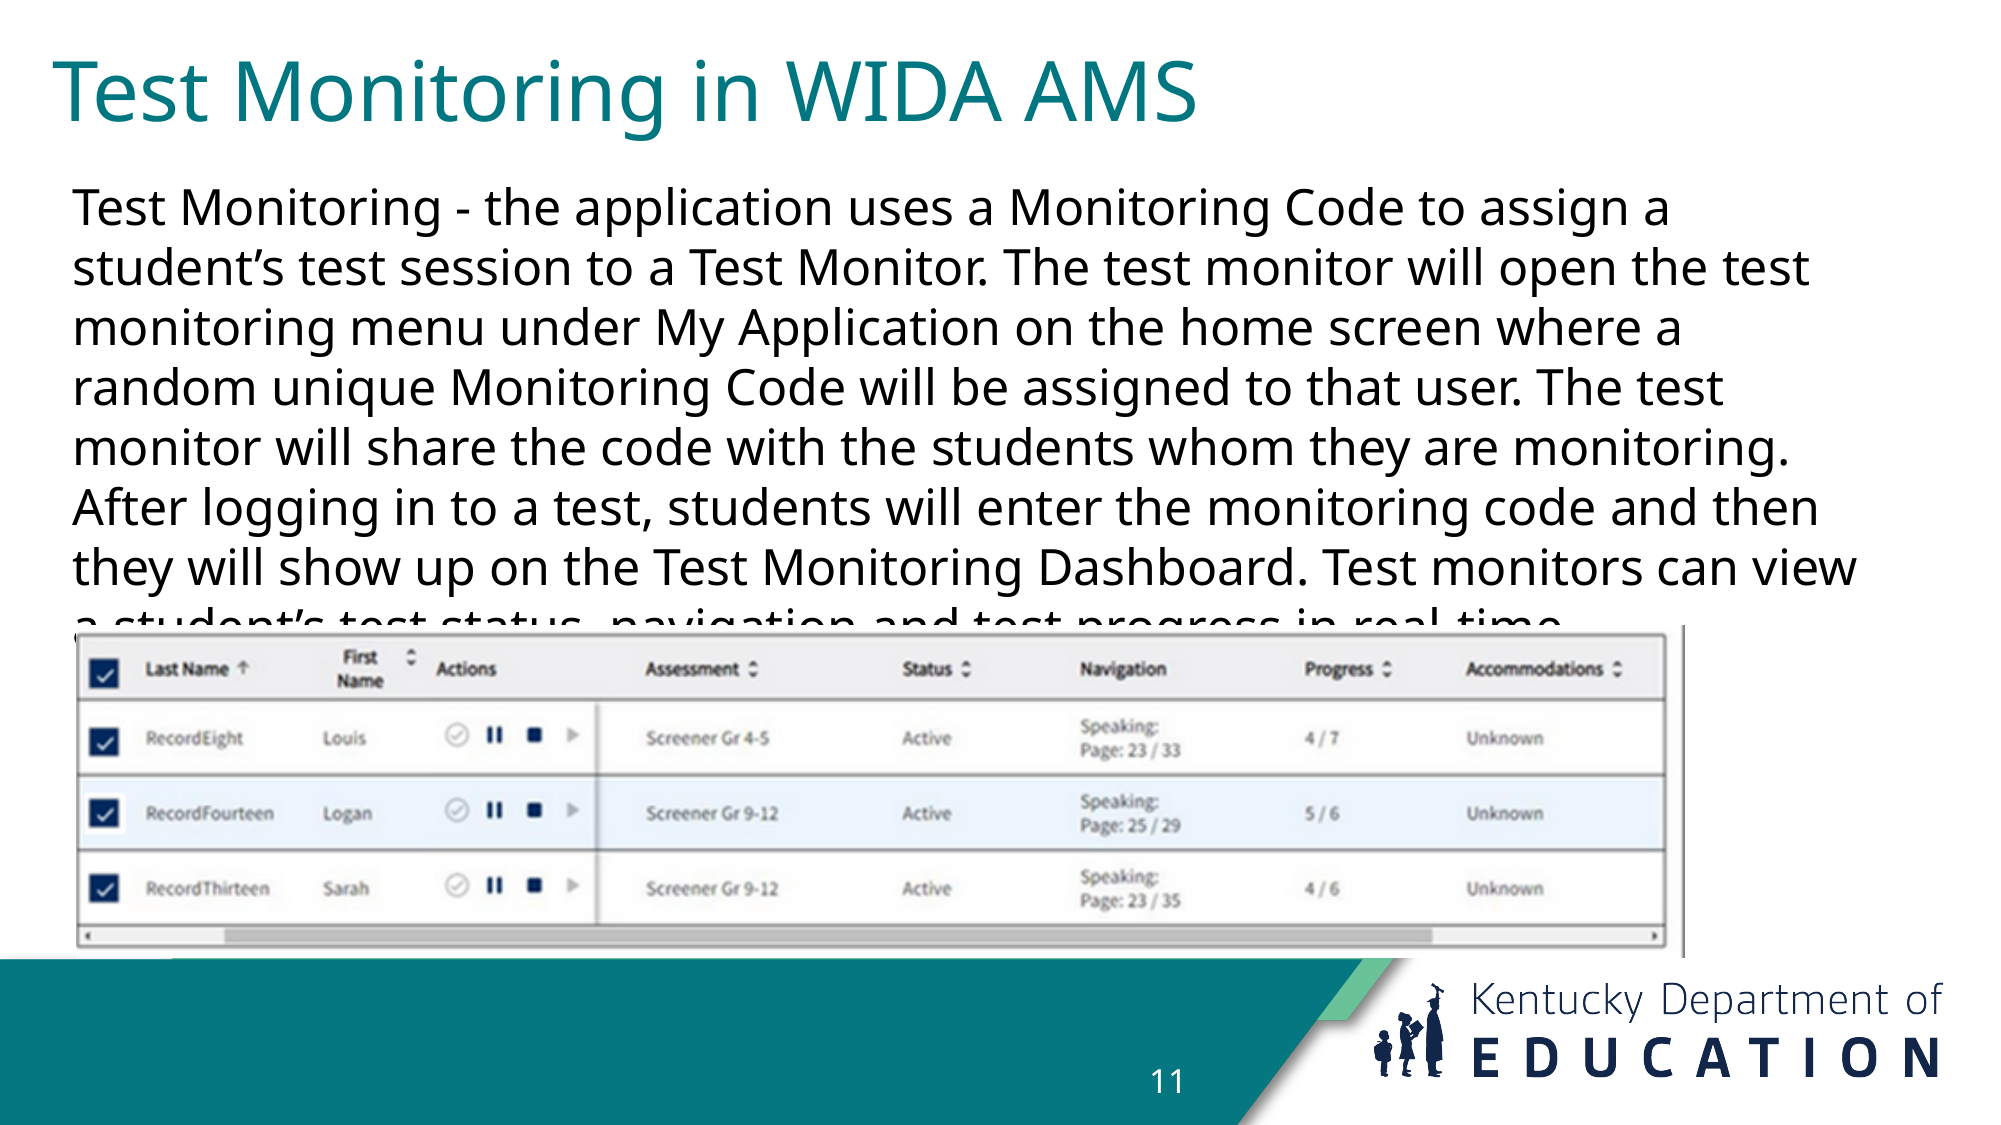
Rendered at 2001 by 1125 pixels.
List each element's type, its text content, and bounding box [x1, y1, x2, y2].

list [76, 625, 1685, 958]
text_box Test Monitoring - the application uses a Monitoring Code to assign a student’s test session to a Test Monitor. The test monitor will open the test monitoring menu under My Application on the home screen where a random unique Monitoring Code will be assigned to that user. The test monitor will share the code with the students whom they are monitoring. After logging in to a test, students will enter the monitoring code and then they will show up on the Test Monitoring Dashboard. Test monitors can view a student’s test status, navigation and test progress in real-time. [57, 167, 1893, 663]
picture [0, 0, 2001, 1125]
title Test Monitoring in WIDA AMS [0, 0, 1725, 190]
